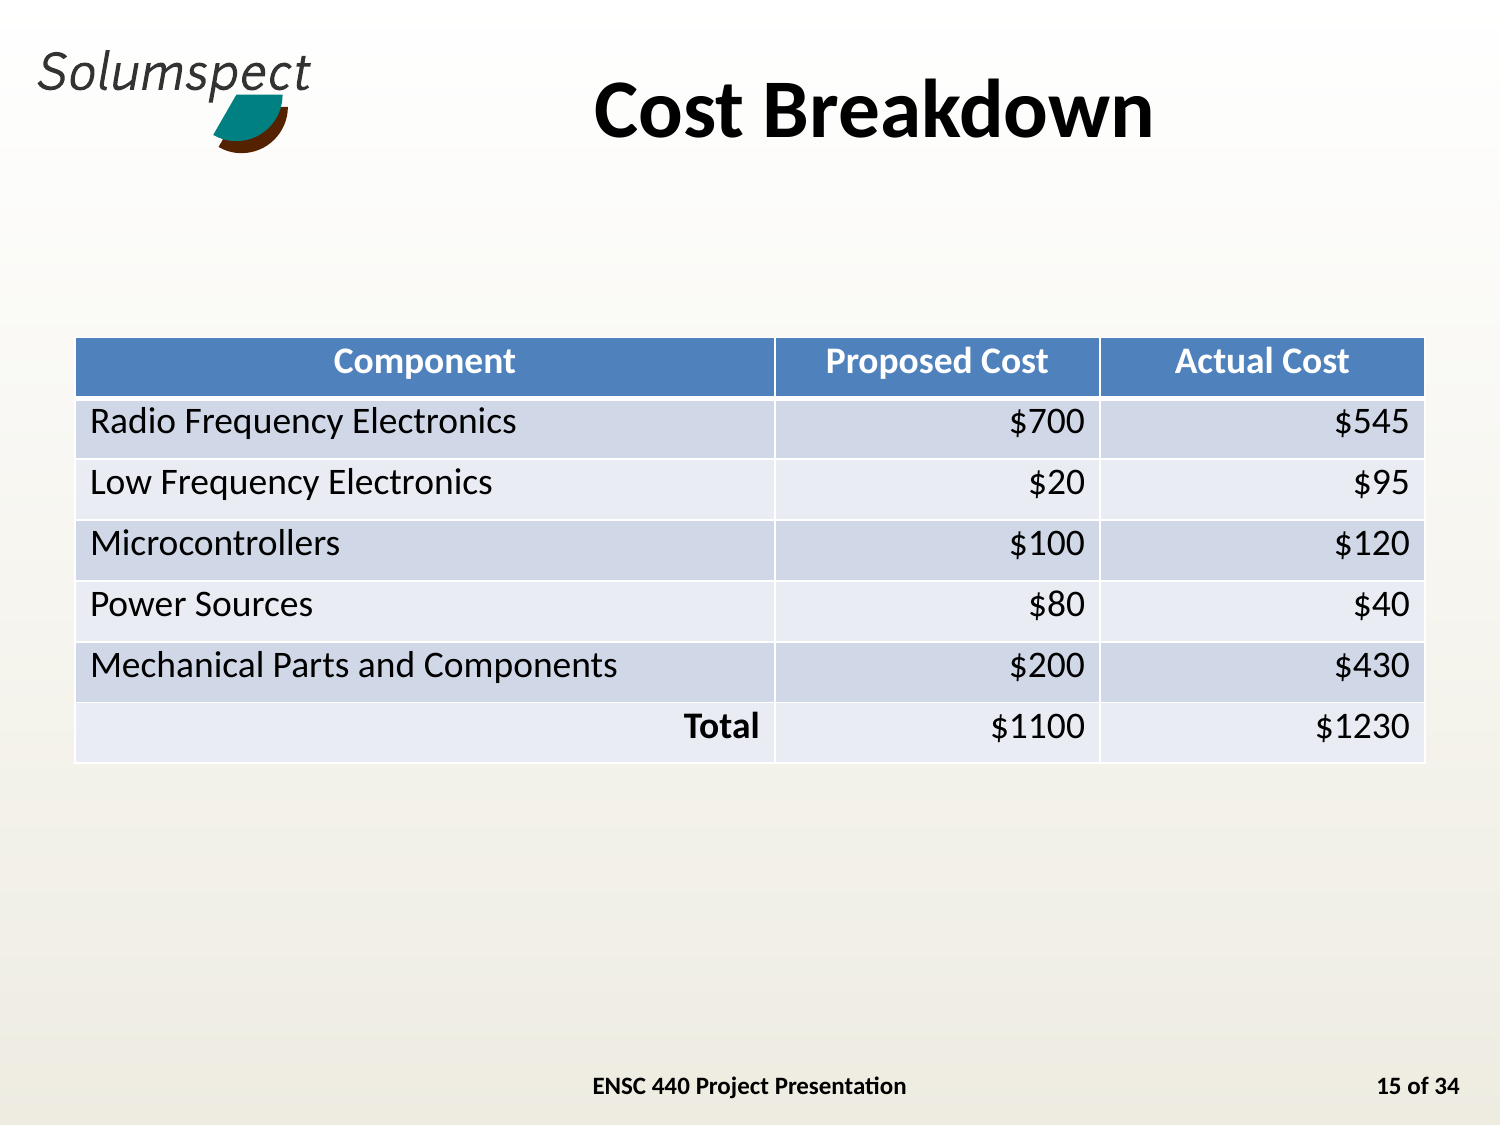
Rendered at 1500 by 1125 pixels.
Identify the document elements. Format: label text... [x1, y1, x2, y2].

table_cell $200 [776, 643, 1099, 702]
table_cell $430 [1101, 643, 1424, 702]
table_cell $40 [1101, 582, 1424, 641]
table_header Component [76, 338, 774, 396]
table_cell $80 [776, 582, 1099, 641]
table_cell Total [76, 703, 774, 762]
table_header Proposed Cost [776, 338, 1099, 396]
table_cell Mechanical Parts and Components [76, 643, 774, 702]
table_cell $545 [1101, 401, 1424, 458]
table_cell $1230 [1101, 703, 1424, 762]
table_cell $700 [776, 401, 1099, 458]
table_cell $100 [776, 521, 1099, 580]
table_cell $120 [1101, 521, 1424, 580]
table_cell Radio Frequency Electronics [76, 401, 774, 458]
table_cell Microcontrollers [76, 521, 774, 580]
title Cost Breakdown [324, 45, 1425, 163]
table_header Actual Cost [1101, 338, 1424, 396]
table_cell $20 [776, 460, 1099, 519]
table_cell $95 [1101, 460, 1424, 519]
table_cell Power Sources [76, 582, 774, 641]
table_cell Low Frequency Electronics [76, 460, 774, 519]
table_cell $1100 [776, 703, 1099, 762]
